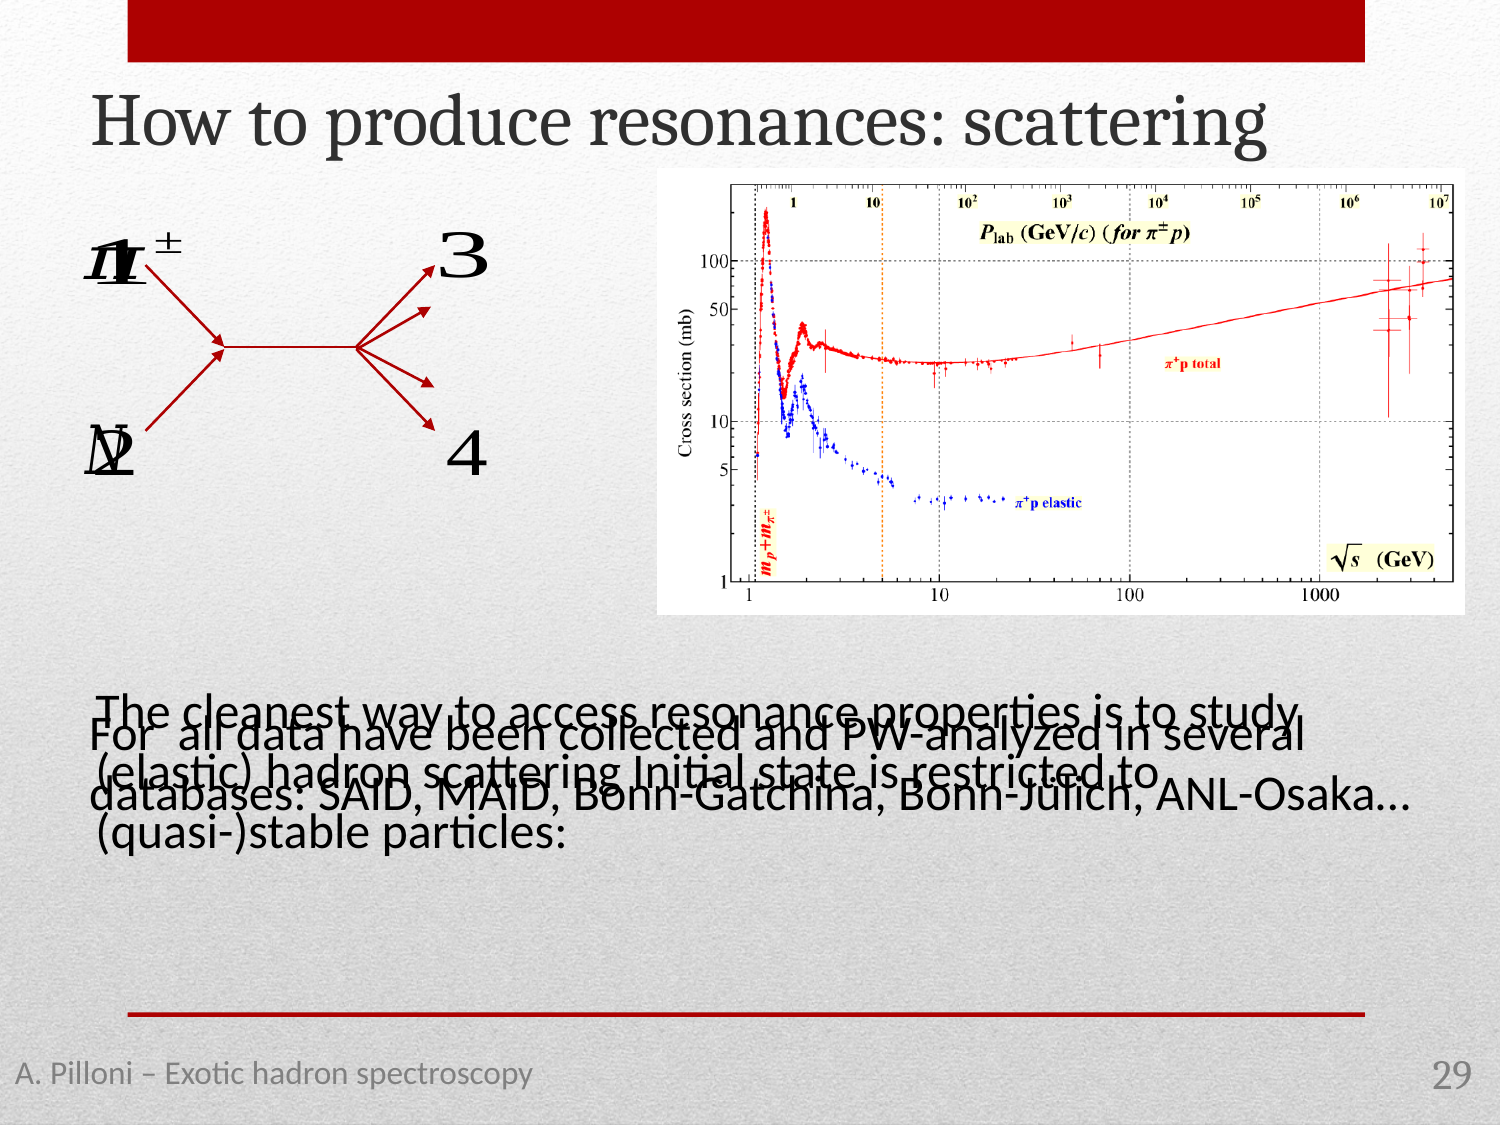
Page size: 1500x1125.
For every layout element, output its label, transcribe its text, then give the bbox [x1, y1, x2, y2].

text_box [144, 264, 226, 348]
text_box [355, 345, 436, 389]
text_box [355, 264, 436, 318]
text_box A. Pilloni – Exotic hadron spectroscopy [0, 1043, 1131, 1099]
slide_number 29 [1362, 1043, 1488, 1104]
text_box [144, 348, 226, 432]
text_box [355, 305, 432, 345]
text_box How to produce resonances: scattering [74, 0, 1425, 169]
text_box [355, 397, 436, 432]
picture [656, 167, 1466, 616]
